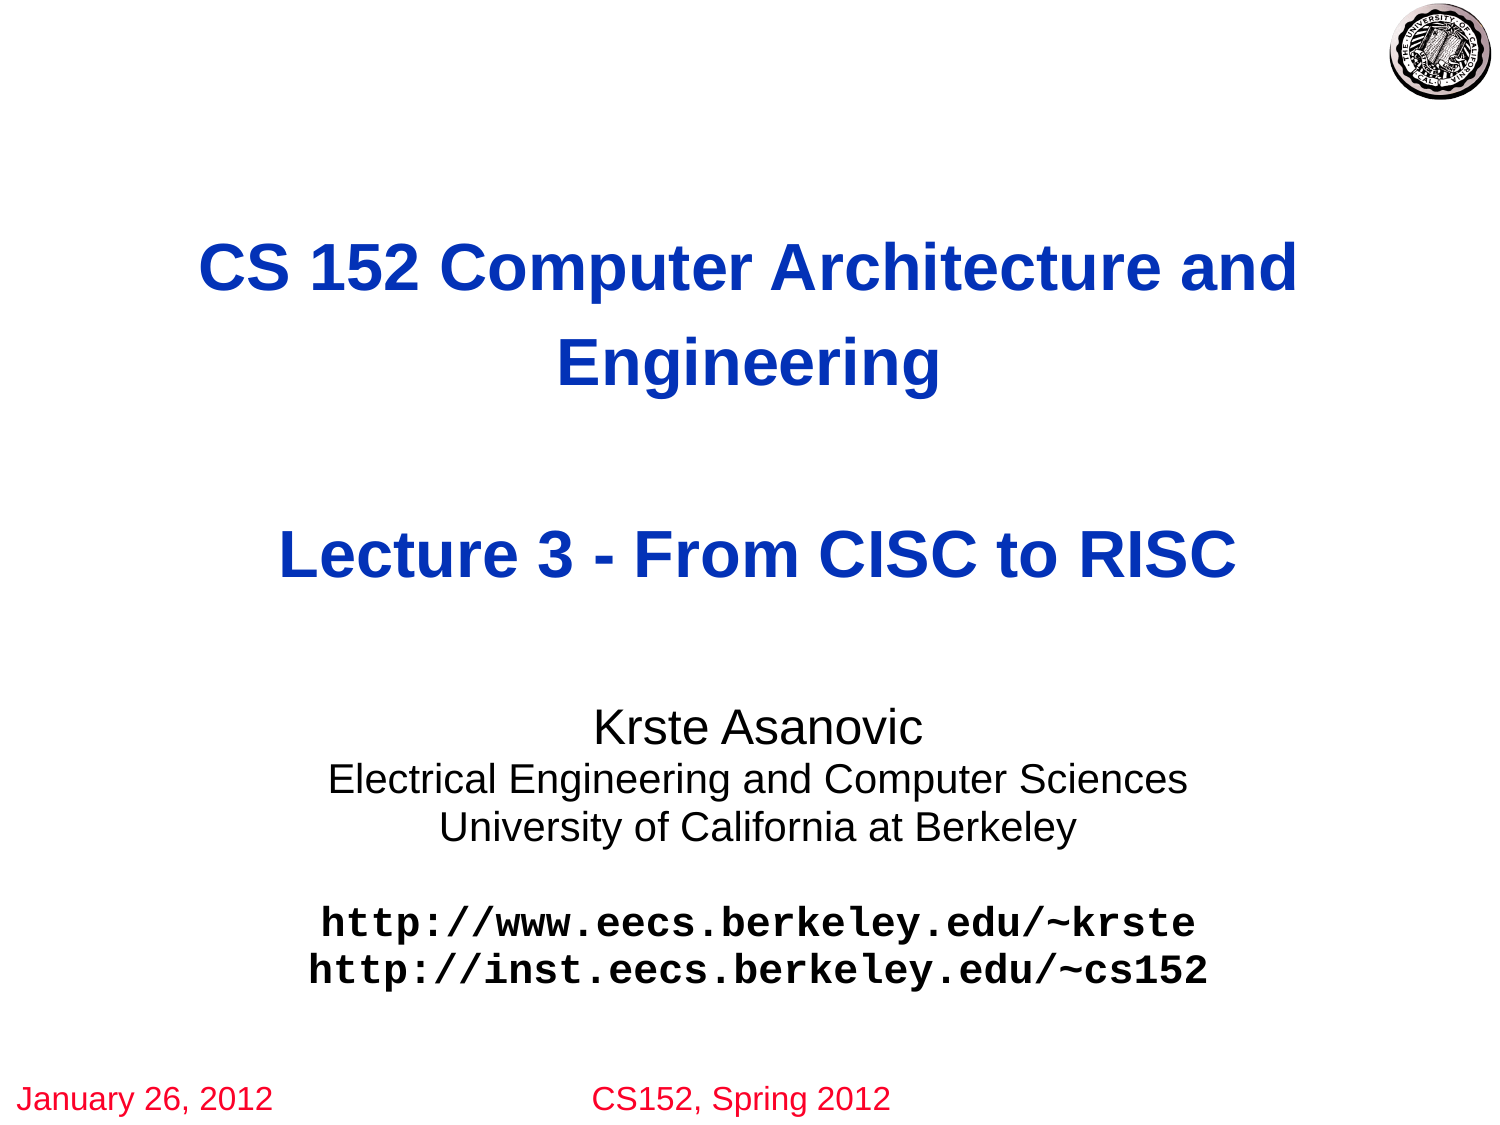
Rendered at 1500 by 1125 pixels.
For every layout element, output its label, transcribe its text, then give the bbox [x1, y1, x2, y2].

title CS 152 Computer Architecture and Engineering Lecture 3 - From CISC to RISC [24, 262, 1475, 537]
picture [1378, 0, 1500, 103]
subtitle Krste Asanovic Electrical Engineering and Computer Sciences University of California at Berkeley http://www.eecs.berkeley.edu/~krste http://inst.eecs.berkeley.edu/~cs152 [191, 703, 1325, 917]
